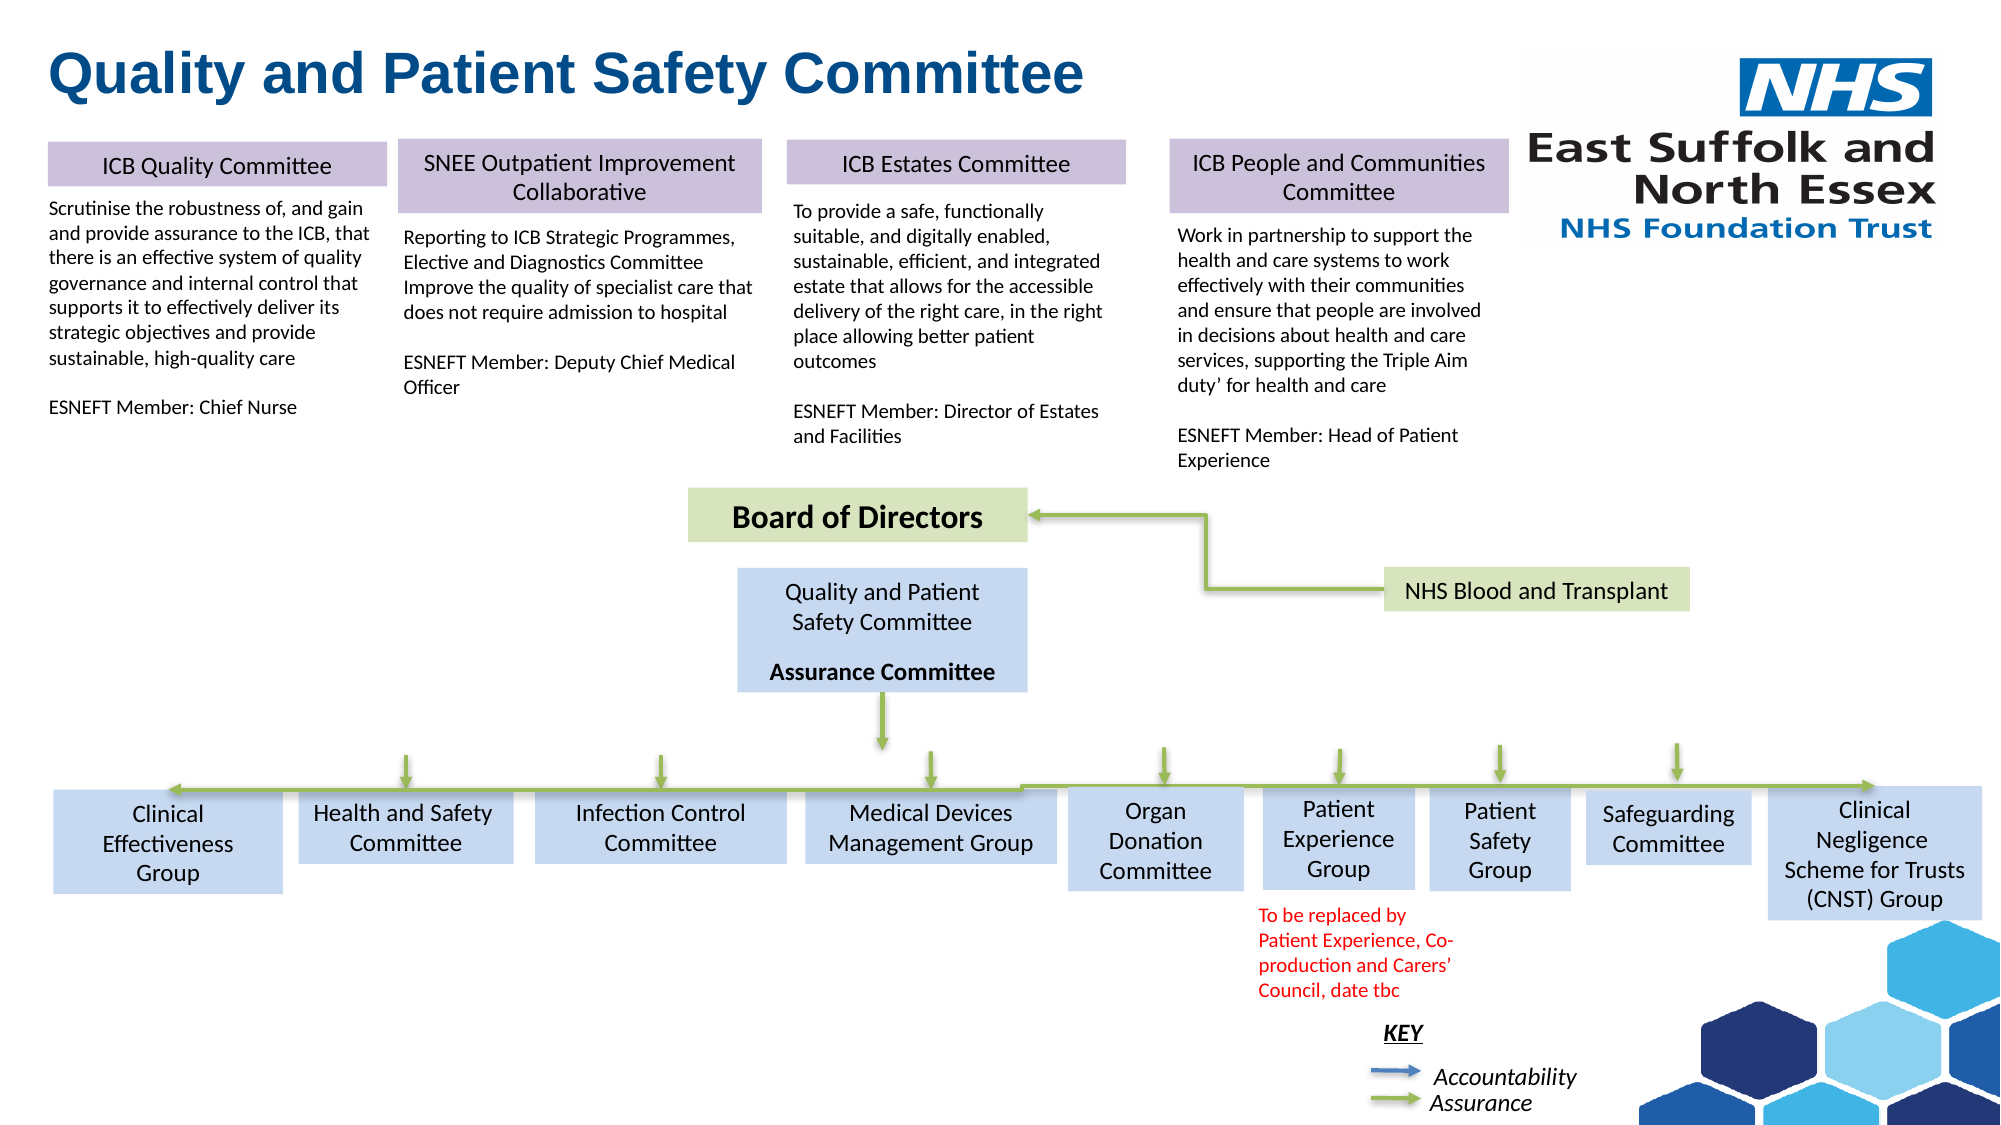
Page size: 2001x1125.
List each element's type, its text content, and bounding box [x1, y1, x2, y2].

text_box NHS Blood and Transplant [1384, 566, 1690, 612]
text_box Quality and Patient Safety Committee Assurance Committee [737, 567, 1028, 693]
text_box Board of Directors [688, 490, 1028, 543]
text_box To be replaced by Patient Experience, Co-production and Carers’ Council, date tbc [1243, 934, 1481, 1009]
picture [1637, 918, 2000, 1125]
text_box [53, 744, 1983, 923]
picture [1517, 51, 1945, 245]
title Quality and Patient Safety Committee [34, 0, 1385, 136]
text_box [33, 138, 1510, 482]
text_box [1027, 515, 1385, 590]
